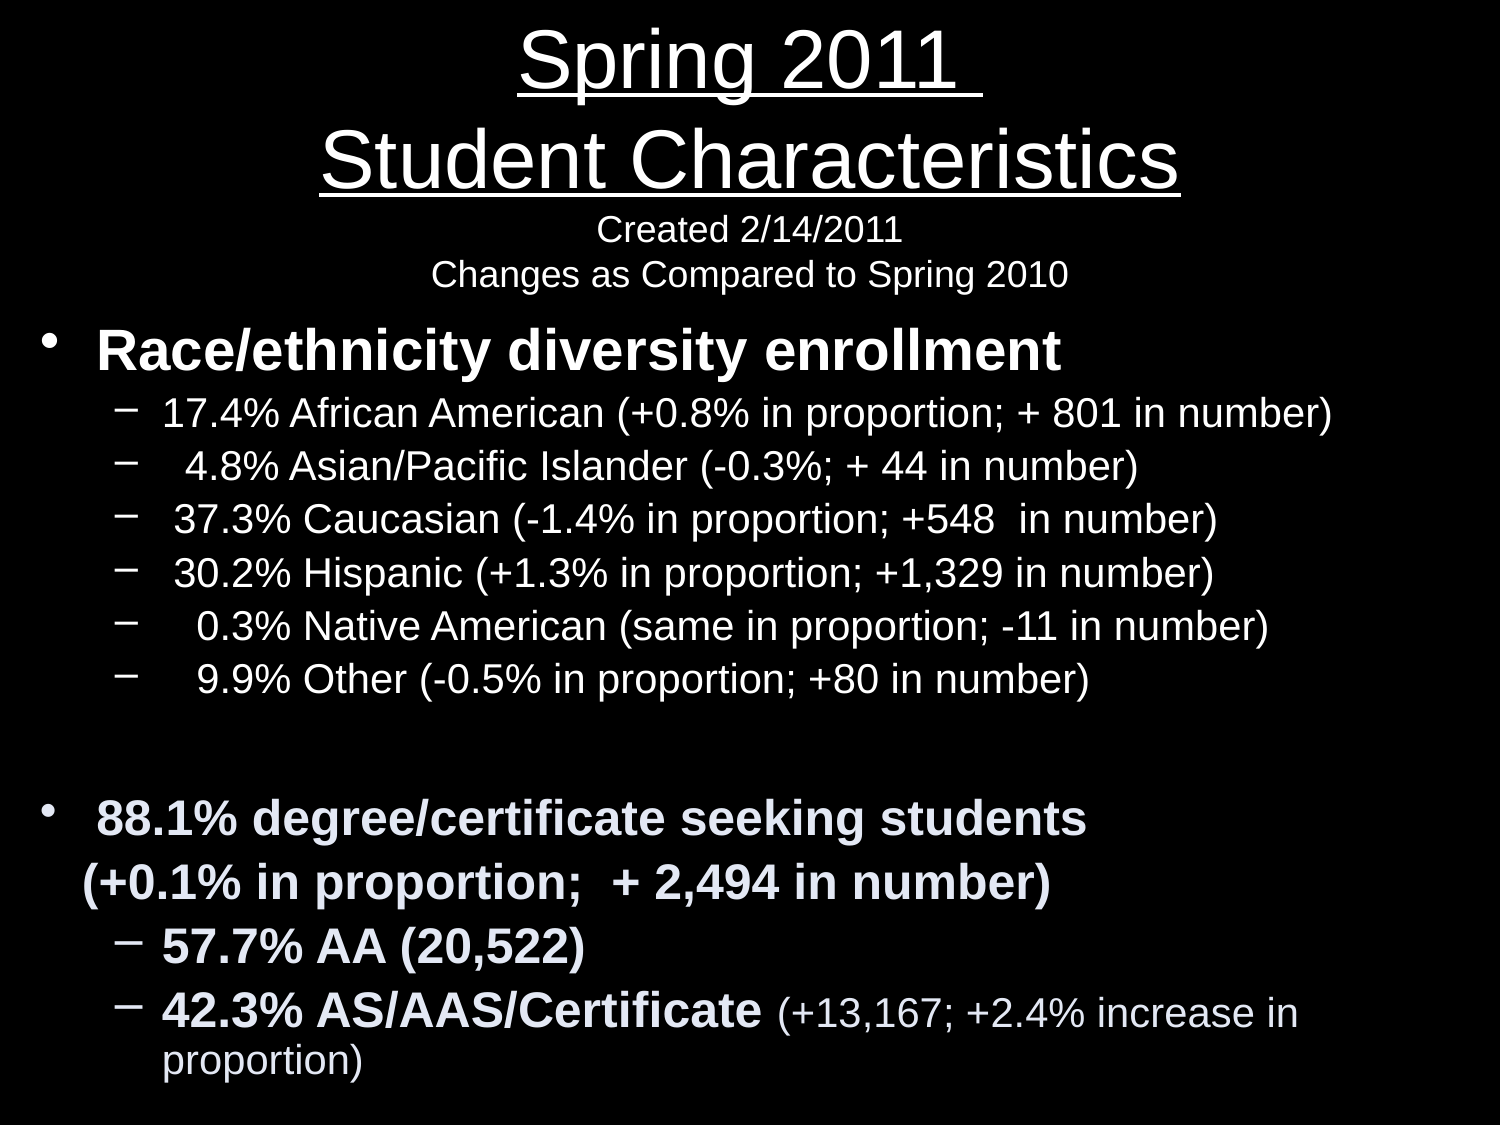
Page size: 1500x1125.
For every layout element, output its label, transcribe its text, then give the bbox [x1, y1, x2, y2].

title Spring 2011 Student Characteristics Created 2/14/2011 Changes as Compared to Spring 2010 [74, 0, 1426, 301]
list Race/ethnicity diversity enrollment 17.4% African American (+0.8% in proportion; + 801 in number) 4.8% Asian/Pacific Islander (-0.3%; + 44 in number) 37.3% Caucasian (-1.4% in proportion; +548 in number) 30.2% Hispanic (+1.3% in proportion; +1,329 in number) 0.3% Native American (same in proportion; -11 in number) 9.9% Other (-0.5% in proportion; +80 in number) 88.1% degree/certificate seeking students (+0.1% in proportion; + 2,494 in number) 57.7% AA (20,522) 42.3% AS/AAS/Certificate (+13,167; +2.4% increase in proportion) [24, 312, 1500, 1088]
